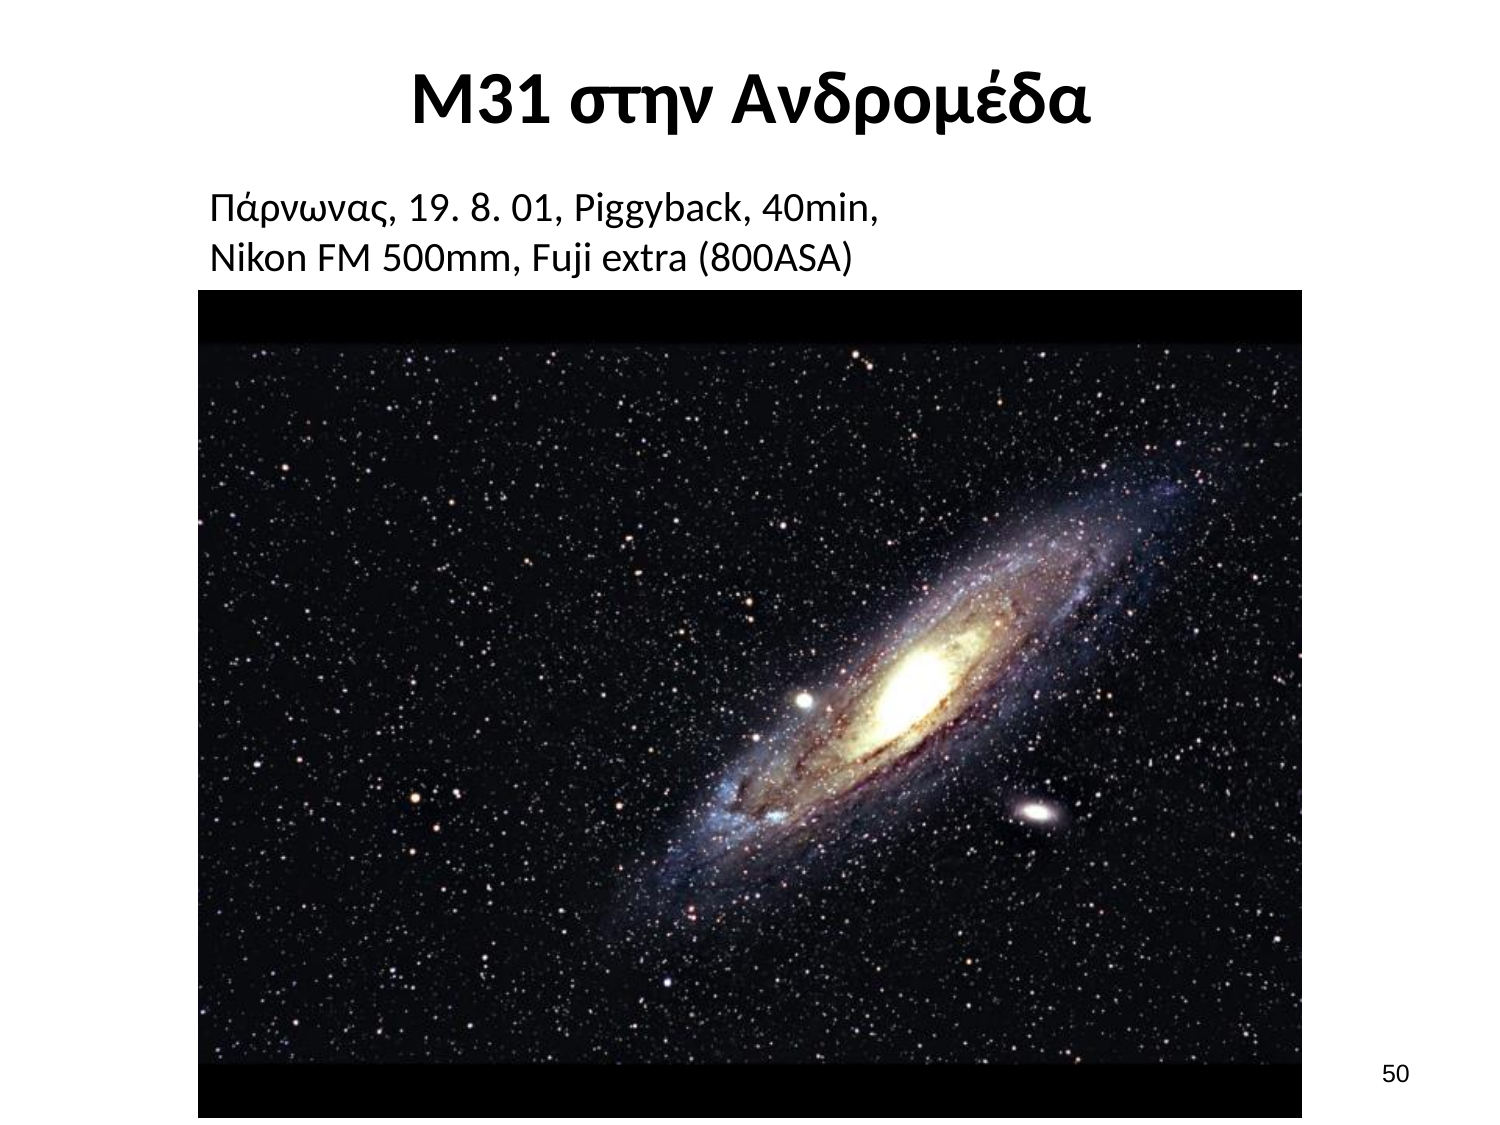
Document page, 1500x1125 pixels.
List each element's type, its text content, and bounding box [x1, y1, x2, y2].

text_box Πάρνωνας, 19. 8. 01, Piggyback, 40min, Nikon FM 500mm, Fuji extra (800ASA) [194, 172, 945, 288]
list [198, 290, 1302, 1118]
title Μ31 στην Ανδρομέδα [76, 19, 1427, 169]
slide_number 49 [1306, 1042, 1425, 1103]
